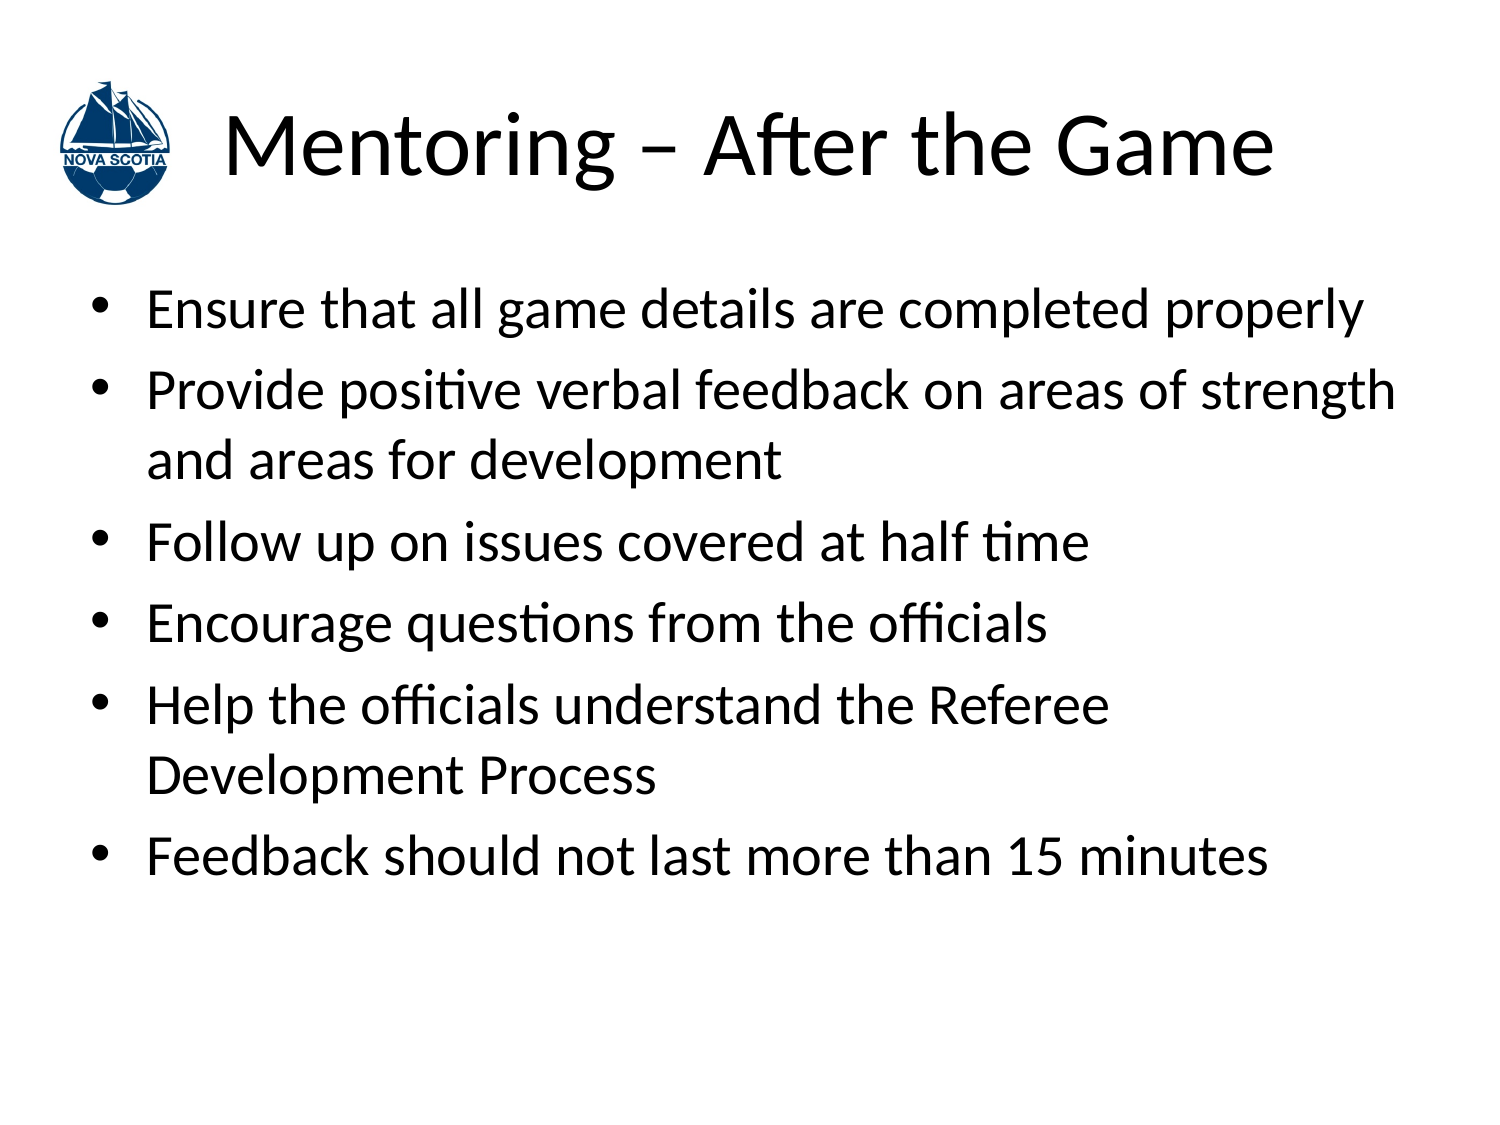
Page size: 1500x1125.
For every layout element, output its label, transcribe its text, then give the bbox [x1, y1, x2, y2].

list Ensure that all game details are completed properly Provide positive verbal feedback on areas of strength and areas for development Follow up on issues covered at half time Encourage questions from the officials Help the officials understand the Referee Development Process Feedback should not last more than 15 minutes [75, 262, 1425, 1005]
picture [52, 77, 176, 209]
title Mentoring – After the Game [75, 45, 1425, 233]
